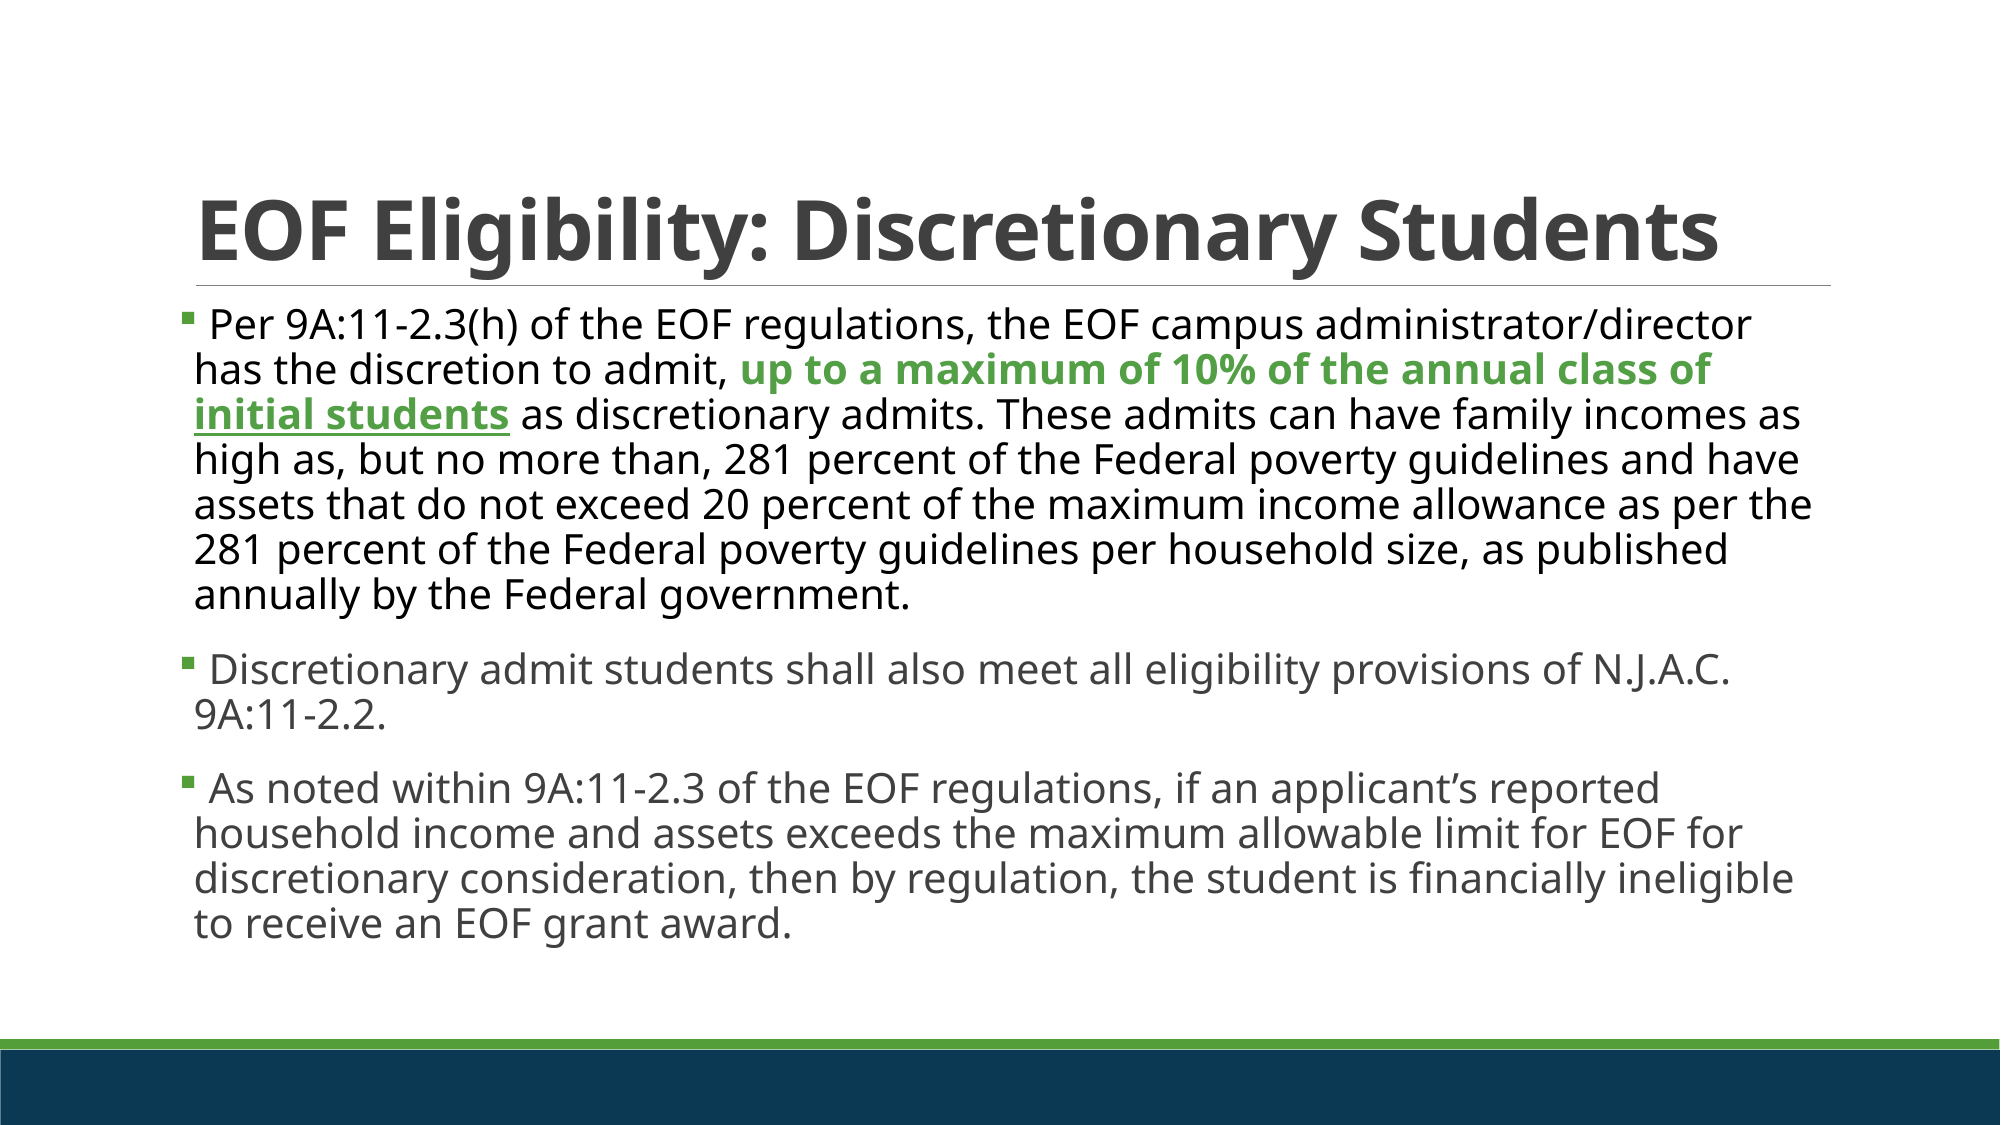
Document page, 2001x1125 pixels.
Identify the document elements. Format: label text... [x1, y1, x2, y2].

list Per 9A:11-2.3(h) of the EOF regulations, the EOF campus administrator/director has the discretion to admit, up to a maximum of 10% of the annual class of initial students as discretionary admits. These admits can have family incomes as high as, but no more than, 281 percent of the Federal poverty guidelines and have assets that do not exceed 20 percent of the maximum income allowance as per the 281 percent of the Federal poverty guidelines per household size, as published annually by the Federal government. Discretionary admit students shall also meet all eligibility provisions of N.J.A.C. 9A:11-2.2. As noted within 9A:11-2.3 of the EOF regulations, if an applicant’s reported household income and assets exceeds the maximum allowable limit for EOF for discretionary consideration, then by regulation, the student is financially ineligible to receive an EOF grant award. [178, 295, 1829, 956]
title EOF Eligibility: Discretionary Students [180, 47, 1830, 285]
